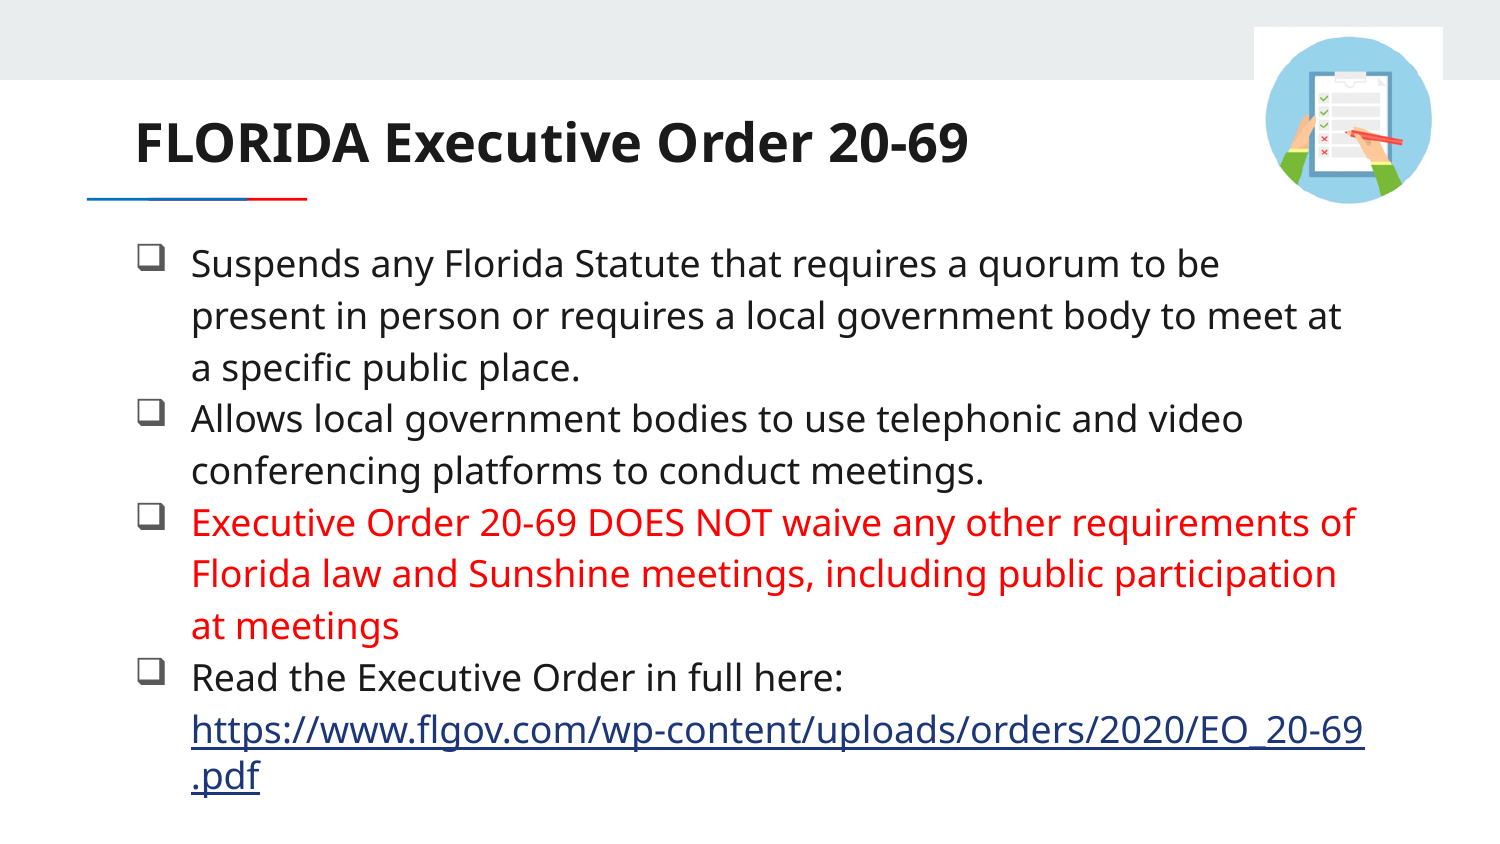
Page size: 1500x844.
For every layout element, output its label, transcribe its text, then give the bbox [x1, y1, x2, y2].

title FLORIDA Executive Order 20-69 [119, 93, 1246, 182]
list Suspends any Florida Statute that requires a quorum to be present in person or requires a local government body to meet at a specific public place. Allows local government bodies to use telephonic and video conferencing platforms to conduct meetings. Executive Order 20-69 DOES NOT waive any other requirements of Florida law and Sunshine meetings, including public participation at meetings Read the Executive Order in full here: https://www.flgov.com/wp-content/uploads/orders/2020/EO_20-69.pdf [119, 218, 1381, 590]
picture [1251, 26, 1443, 217]
